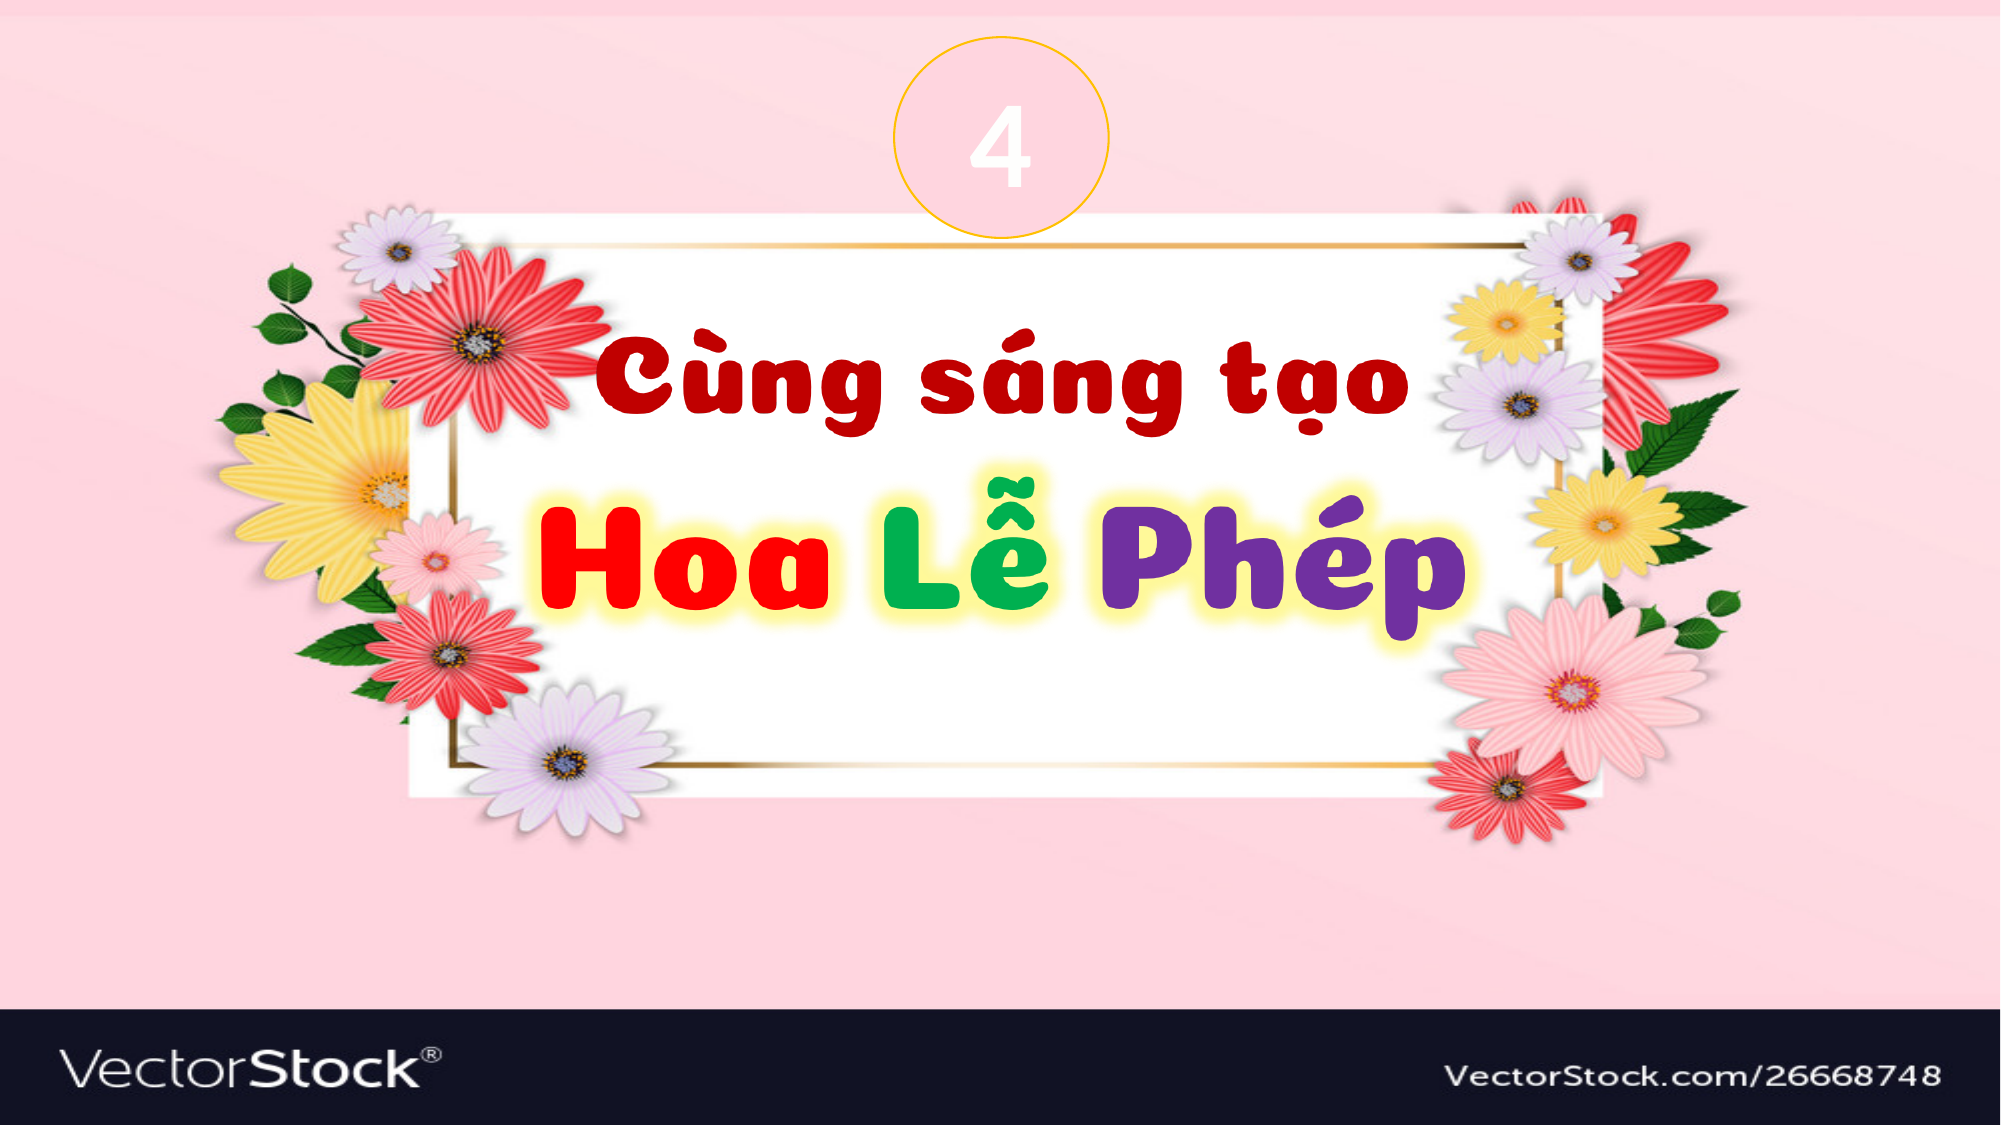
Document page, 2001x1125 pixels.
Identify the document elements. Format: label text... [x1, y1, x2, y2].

picture [0, 0, 2001, 1125]
text_box 4 [893, 36, 1110, 239]
